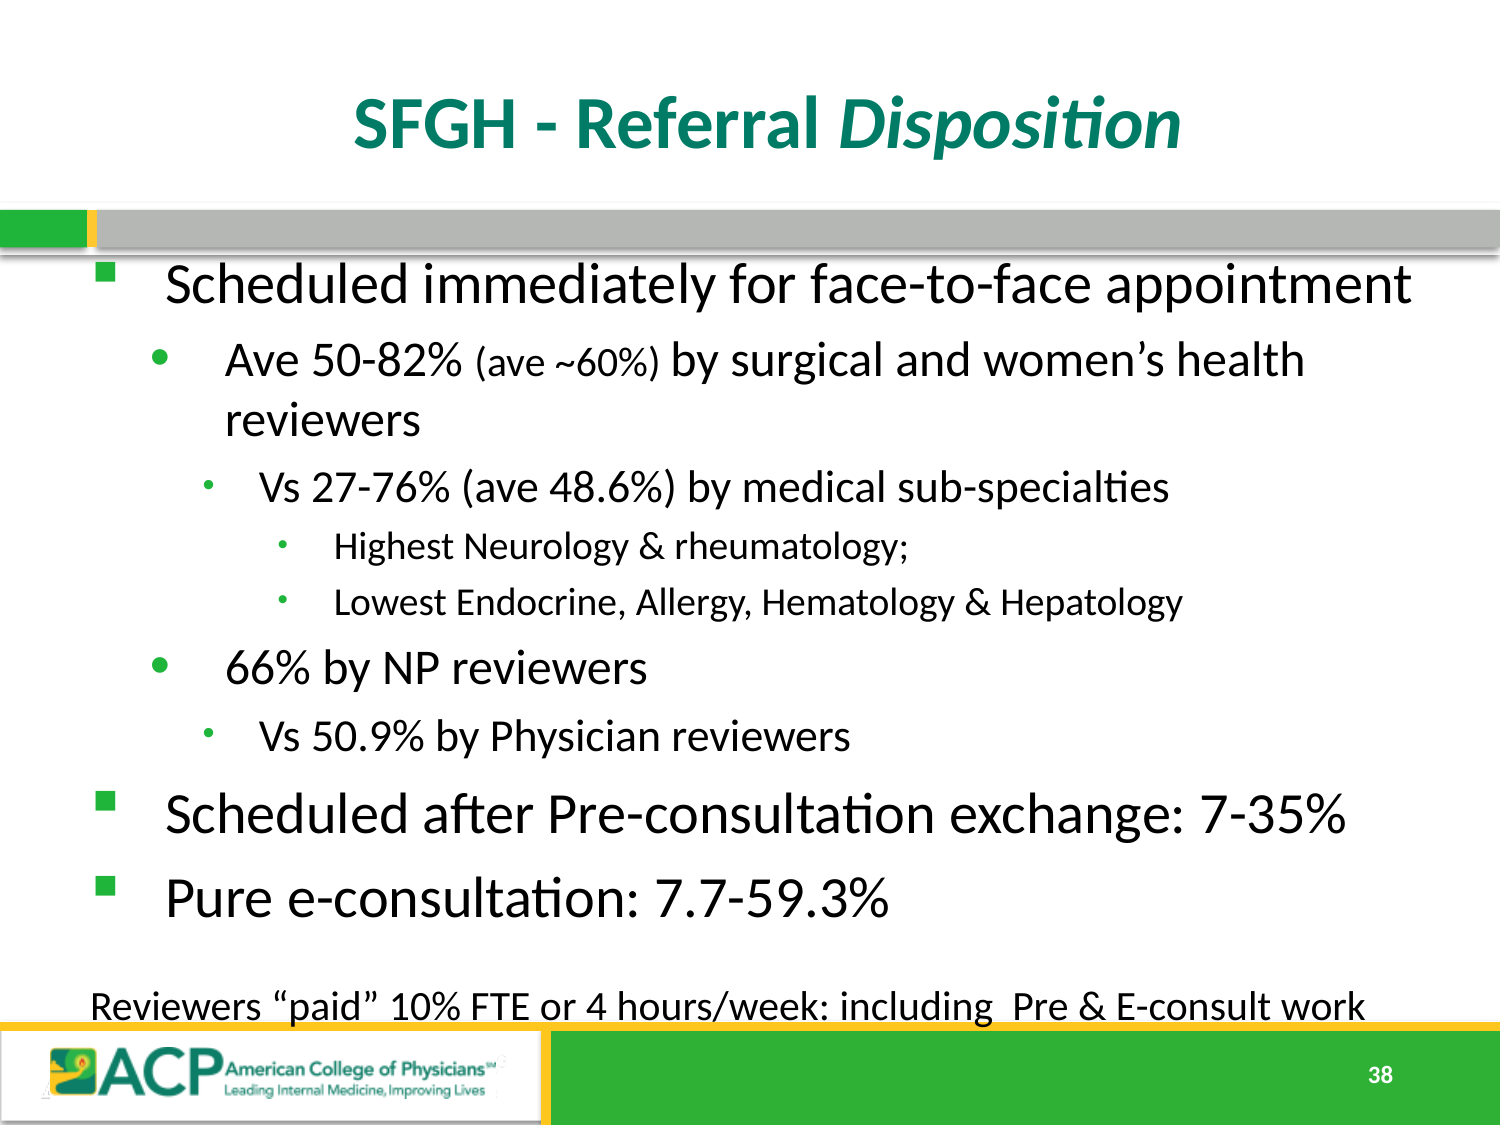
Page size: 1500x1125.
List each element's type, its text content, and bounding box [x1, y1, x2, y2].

picture [50, 1047, 496, 1099]
list Scheduled immediately for face-to-face appointment Ave 50-82% (ave ~60%) by surgical and women’s health reviewers Vs 27-76% (ave 48.6%) by medical sub-specialties Highest Neurology & rheumatology; Lowest Endocrine, Allergy, Hematology & Hepatology 66% by NP reviewers Vs 50.9% by Physician reviewers Scheduled after Pre-consultation exchange: 7-35% Pure e-consultation: 7.7-59.3% Reviewers “paid” 10% FTE or 4 hours/week: including Pre & E-consult work [75, 237, 1463, 988]
title SFGH - Referral Disposition [99, 37, 1438, 200]
